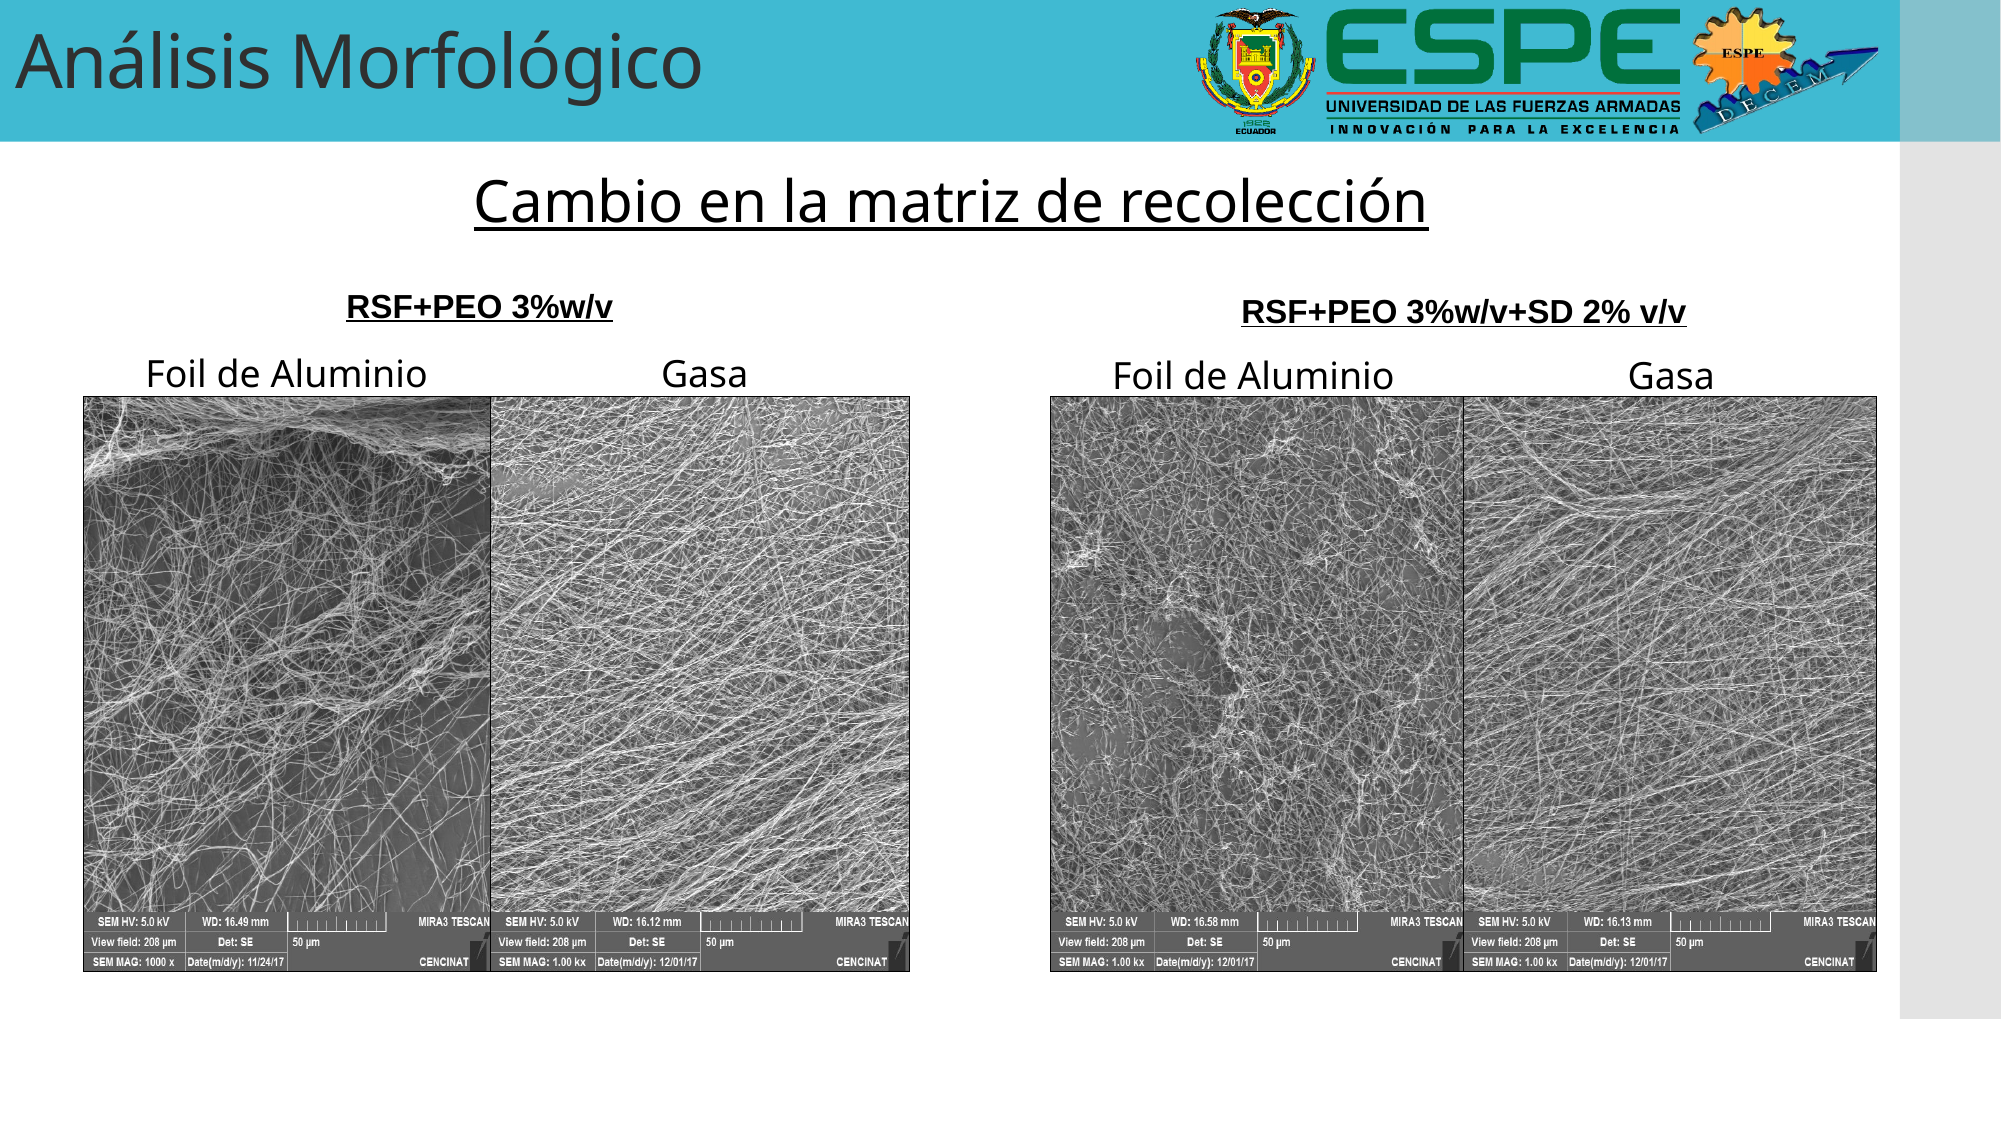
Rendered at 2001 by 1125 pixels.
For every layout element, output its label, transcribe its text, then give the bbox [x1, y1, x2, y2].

text_box Gasa [499, 342, 910, 395]
text_box RSF+PEO 3%w/v+SD 2% v/v [1226, 282, 1710, 338]
text_box Foil de Aluminio [1049, 344, 1458, 395]
picture [1196, 0, 1879, 134]
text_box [82, 395, 911, 973]
text_box Cambio en la matriz de recolección [0, 156, 1903, 242]
text_box Análisis Morfológico [0, 0, 1145, 133]
text_box Foil de Aluminio [83, 342, 491, 395]
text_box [1049, 395, 1877, 973]
text_box Gasa [1465, 344, 1877, 395]
text_box RSF+PEO 3%w/v [331, 277, 754, 333]
